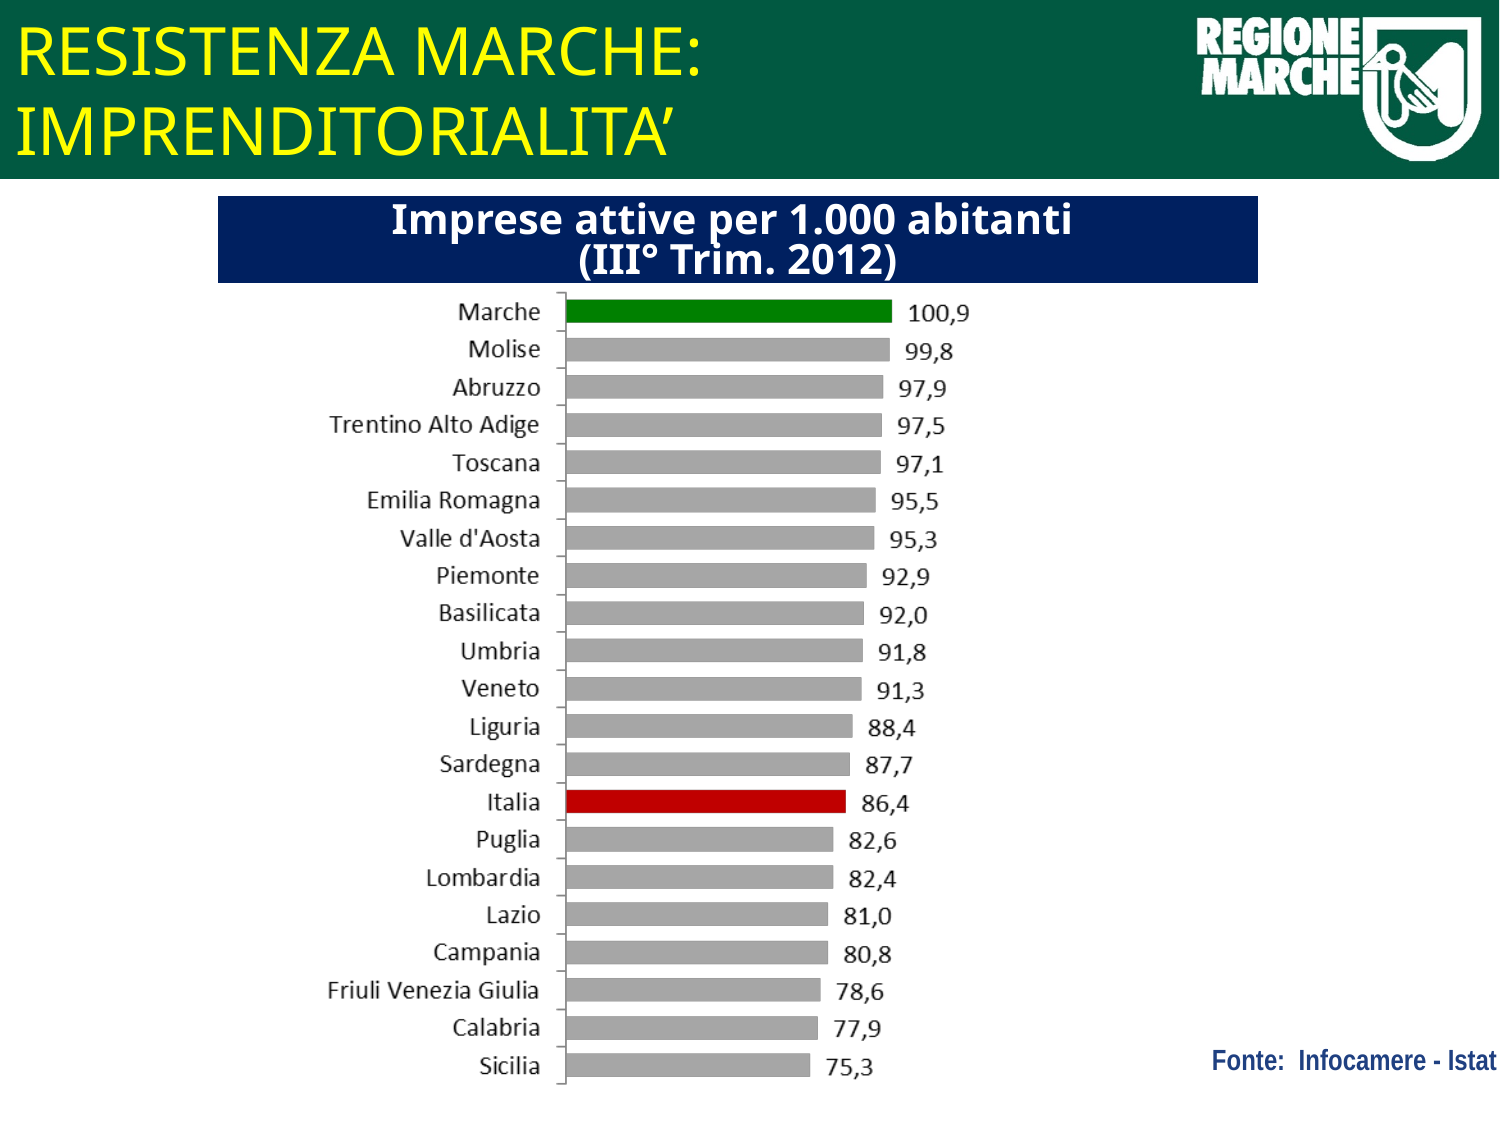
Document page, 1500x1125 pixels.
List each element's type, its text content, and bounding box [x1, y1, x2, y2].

text_box Imprese attive per 1.000 abitanti (III° Trim. 2012) [217, 195, 1259, 285]
text_box RESISTENZA MARCHE: IMPRENDITORIALITA’ [0, 31, 1350, 146]
picture [281, 255, 1051, 1105]
text_box Fonte: Infocamere - Istat [692, 1033, 1500, 1119]
picture [0, 0, 1500, 179]
